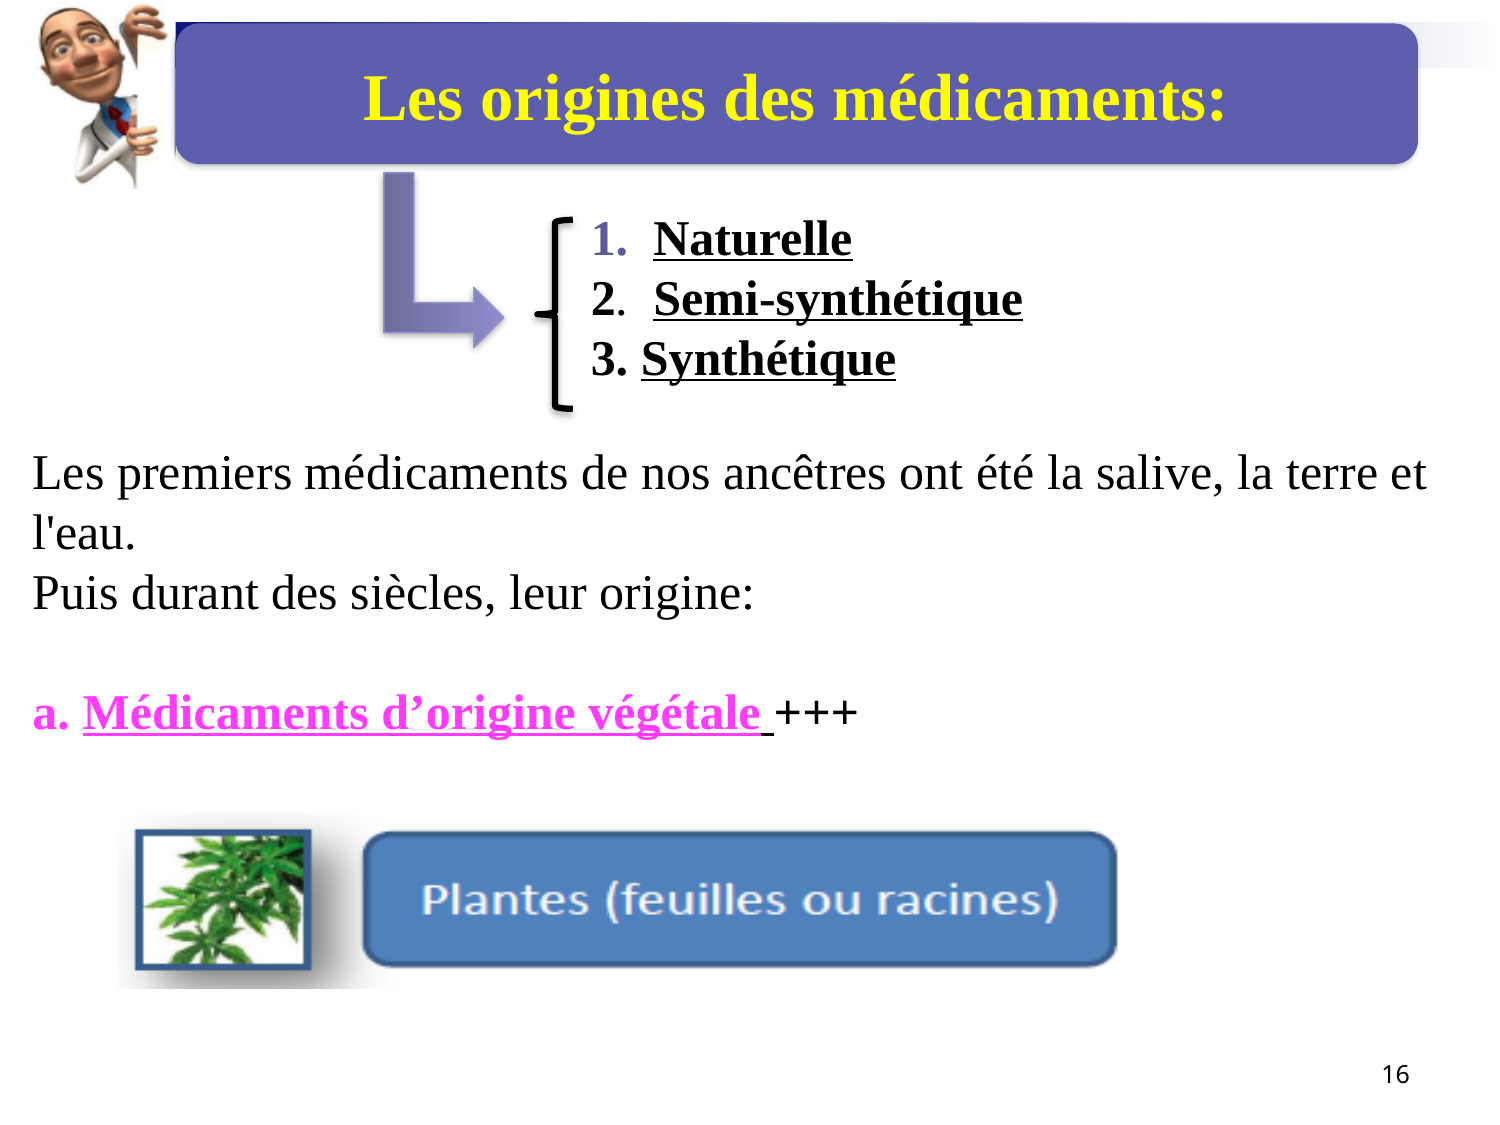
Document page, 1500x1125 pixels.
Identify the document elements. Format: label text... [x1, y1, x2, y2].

slide_number 16 [1074, 1025, 1425, 1100]
picture [116, 812, 1137, 989]
text_box Les premiers médicaments de nos ancêtres ont été la salive, la terre et l'eau. Puis durant des siècles, leur origine: a. Médicaments d’origine végétale +++ [17, 432, 1453, 748]
text_box [534, 216, 573, 412]
text_box [383, 172, 505, 349]
text_box Les origines des médicaments: [181, 23, 1418, 165]
text_box 1. Naturelle 2. Semi-synthétique 3. Synthétique [88, 78, 1424, 432]
picture [0, 0, 176, 190]
